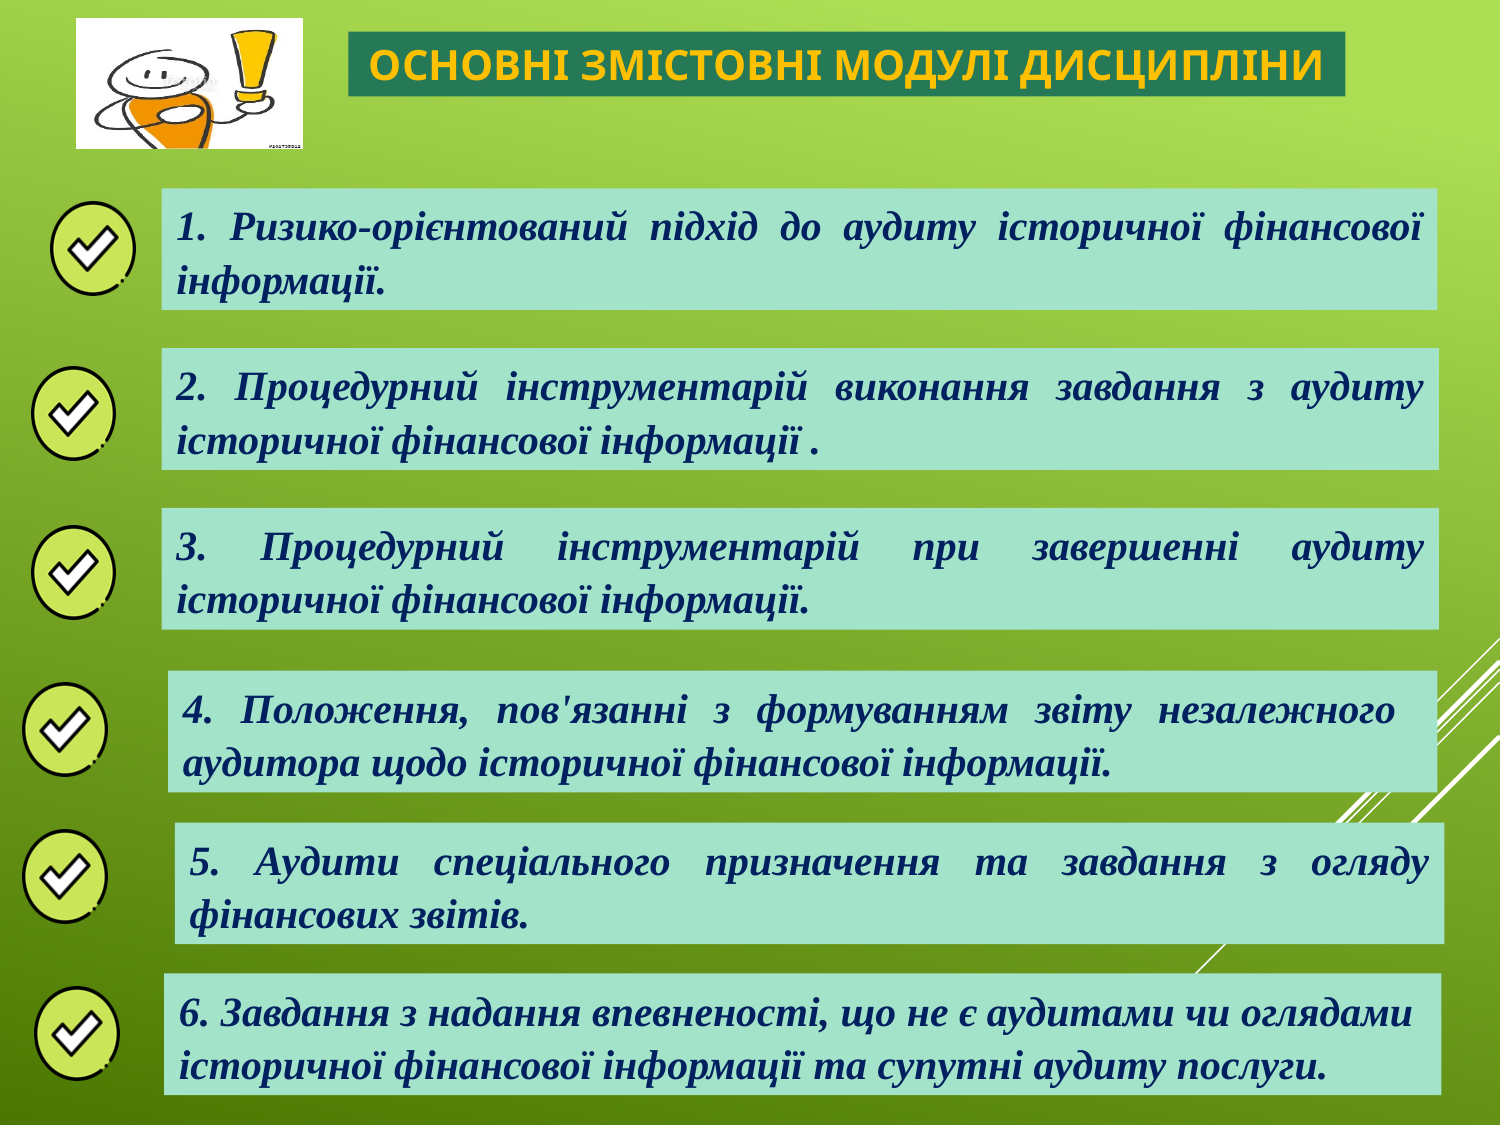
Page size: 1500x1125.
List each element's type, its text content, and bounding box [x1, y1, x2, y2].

picture [33, 986, 120, 1081]
picture [30, 525, 117, 620]
picture [22, 682, 108, 778]
text_box 1. Ризико-орієнтований підхід до аудиту історичної фінансової інформації. [161, 188, 1438, 310]
picture [76, 17, 303, 150]
picture [22, 829, 108, 924]
text_box 5. Аудити спеціального призначення та завдання з огляду фінансових звітів. [174, 822, 1445, 945]
picture [30, 366, 117, 461]
text_box 4. Положення, пов'язанні з формуванням звіту незалежного аудитора щодо історичної фінансової інформації. [168, 670, 1438, 793]
picture [50, 201, 136, 296]
text_box 3. Процедурний інструментарій при завершенні аудиту історичної фінансової інформації. [161, 507, 1439, 630]
text_box 2. Процедурний інструментарій виконання завдання з аудиту історичної фінансової інформації . [161, 348, 1439, 470]
text_box Основні змістовні модулі дисципліни [348, 31, 1346, 97]
text_box 6. Завдання з надання впевненості, що не є аудитами чи оглядами історичної фінансової інформації та супутні аудиту послуги. [164, 973, 1442, 1096]
